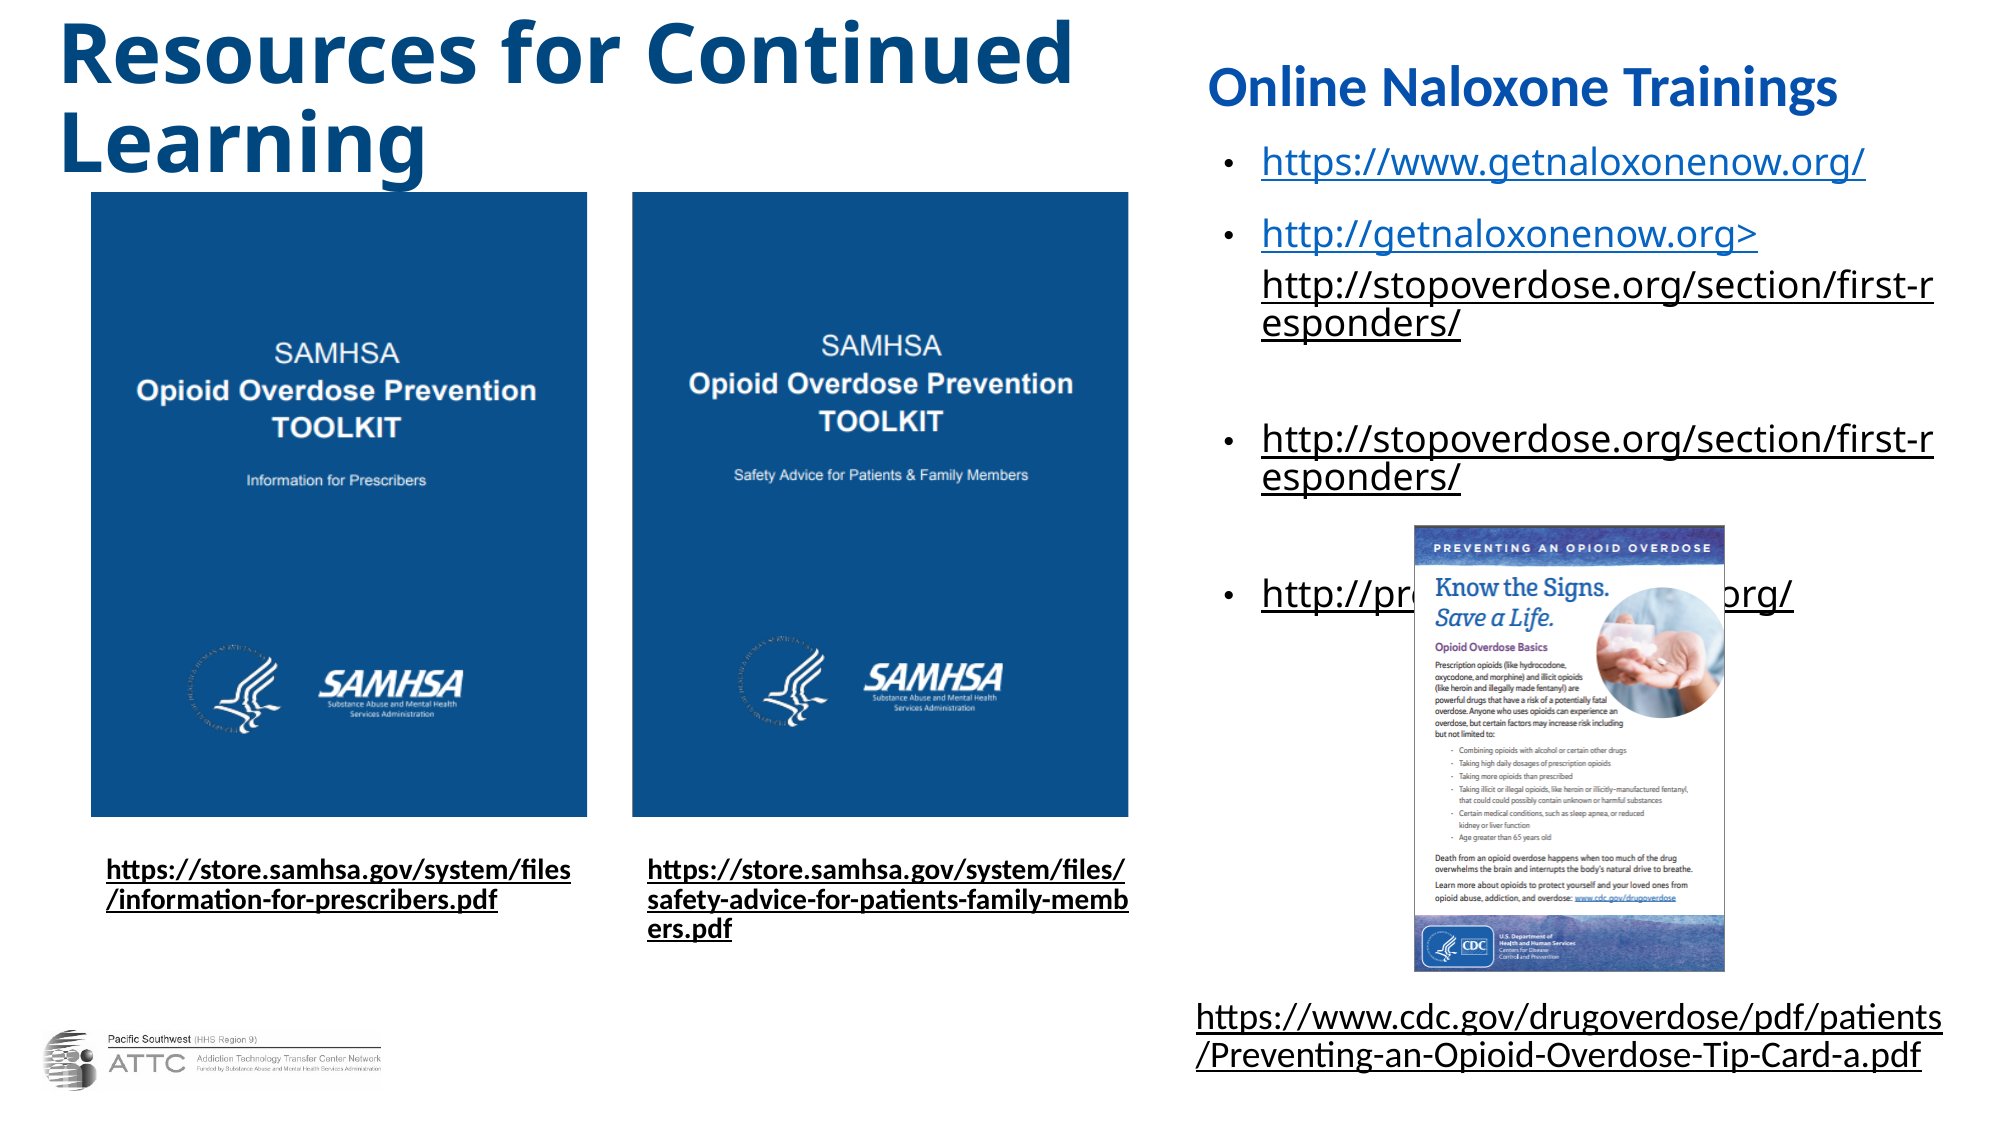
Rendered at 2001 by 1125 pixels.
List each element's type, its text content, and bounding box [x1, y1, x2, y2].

picture [42, 1030, 380, 1091]
text_box https://www.cdc.gov/drugoverdose/pdf/patients/Preventing-an-Opioid-Overdose-Tip-Card-a.pdf [1180, 984, 1958, 1090]
text_box https://store.samhsa.gov/system/files/information-for-prescribers.pdf [91, 843, 588, 929]
picture [1414, 525, 1725, 972]
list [91, 192, 588, 817]
text_box Online Naloxone Trainings [1193, 40, 1854, 126]
text_box https://www.getnaloxonenow.org/ http://getnaloxonenow.org>http://stopoverdose.org/section/first-responders/ http://stopoverdose.org/section/first-responders/ http://prescribetoprevent.org/ [1208, 130, 1969, 554]
picture [632, 192, 1129, 817]
text_box https://store.samhsa.gov/system/files/safety-advice-for-patients-family-members.pdf [632, 843, 1145, 929]
title Resources for Continued Learning [42, 44, 1209, 158]
